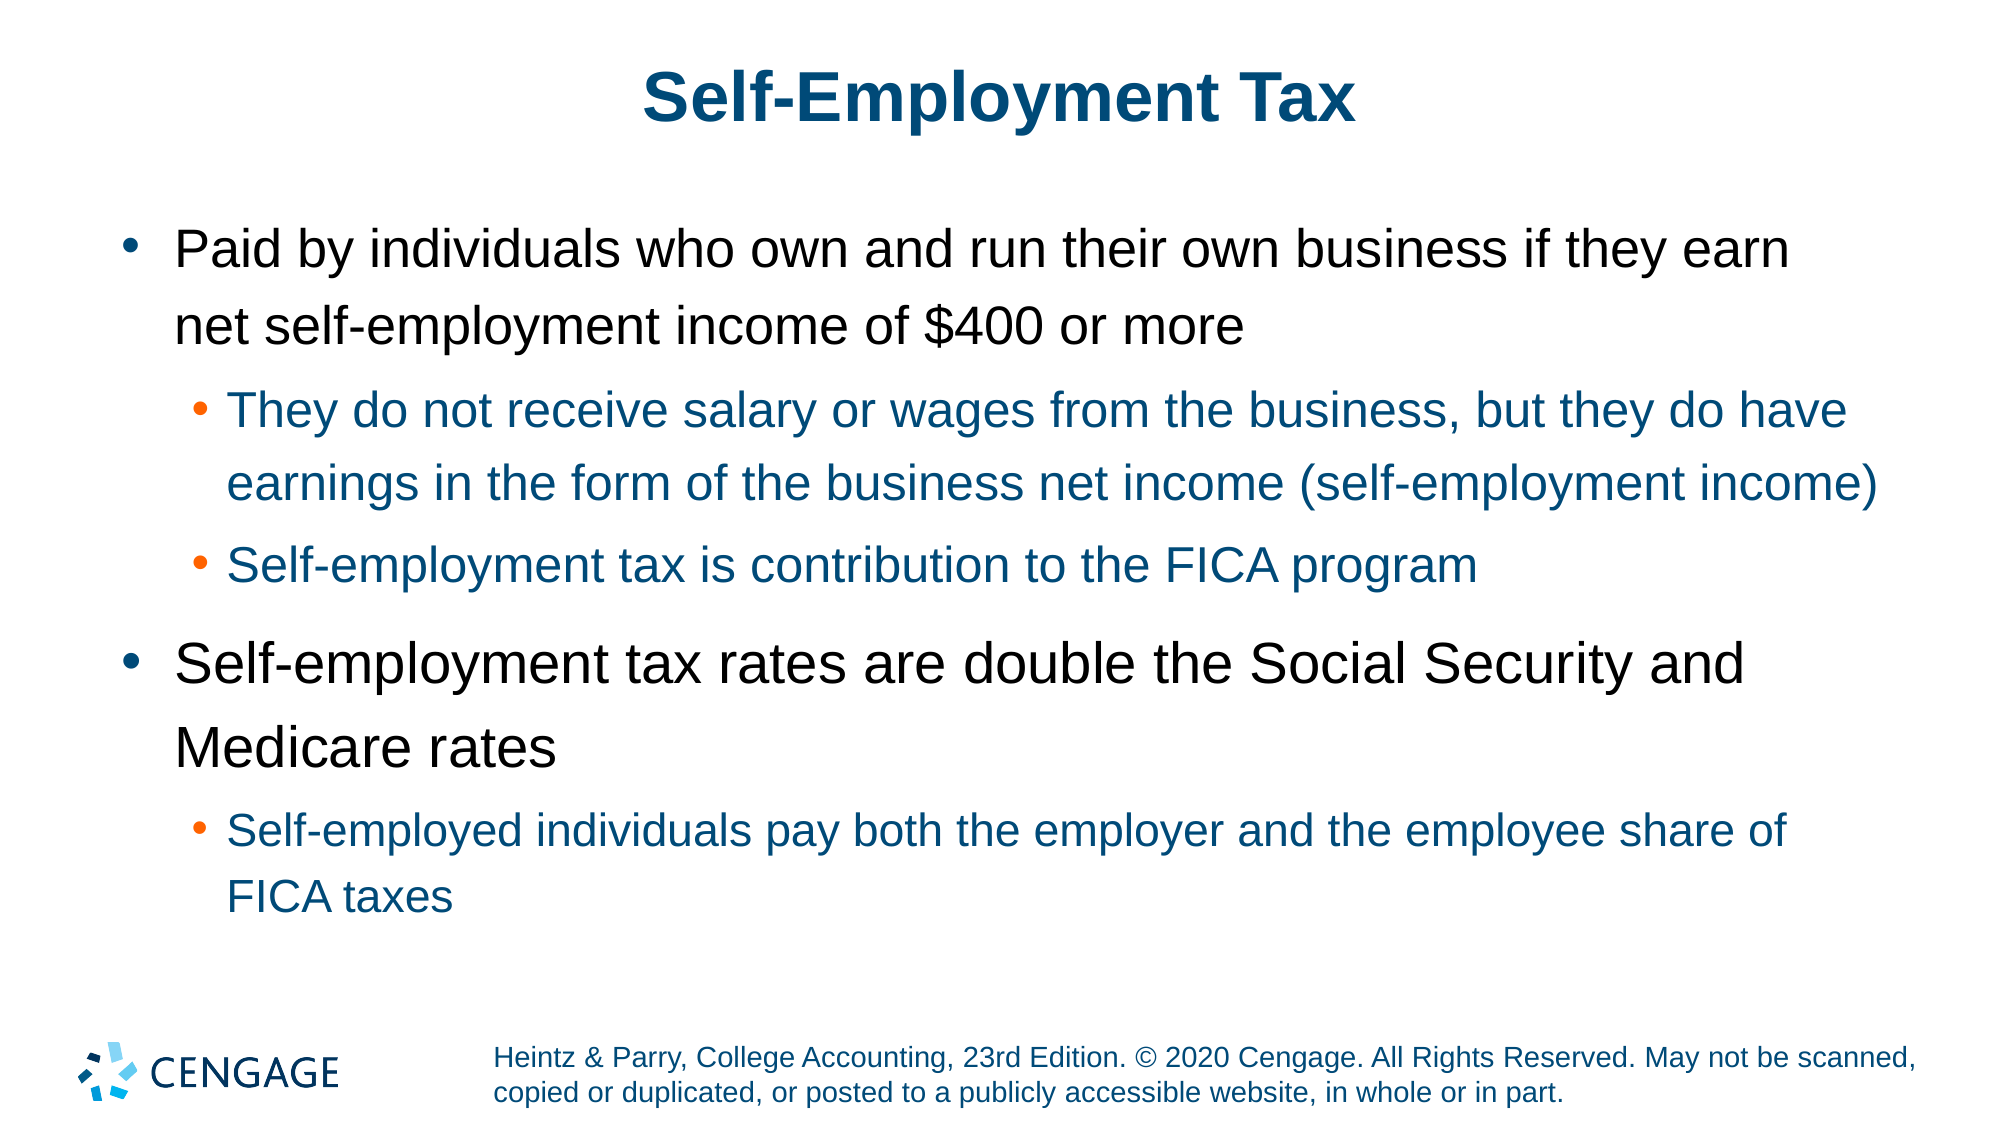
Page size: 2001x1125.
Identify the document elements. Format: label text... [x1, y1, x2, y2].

title Self-Employment Tax [137, 59, 1863, 171]
list Paid by individuals who own and run their own business if they earn net self-employment income of $400 or more They do not receive salary or wages from the business, but they do have earnings in the form of the business net income (self-employment income) Self-employment tax is contribution to the FICA program Self-employment tax rates are double the Social Security and Medicare rates Self-employed individuals pay both the employer and the employee share of FICA taxes [121, 200, 1880, 990]
picture [78, 1042, 338, 1101]
